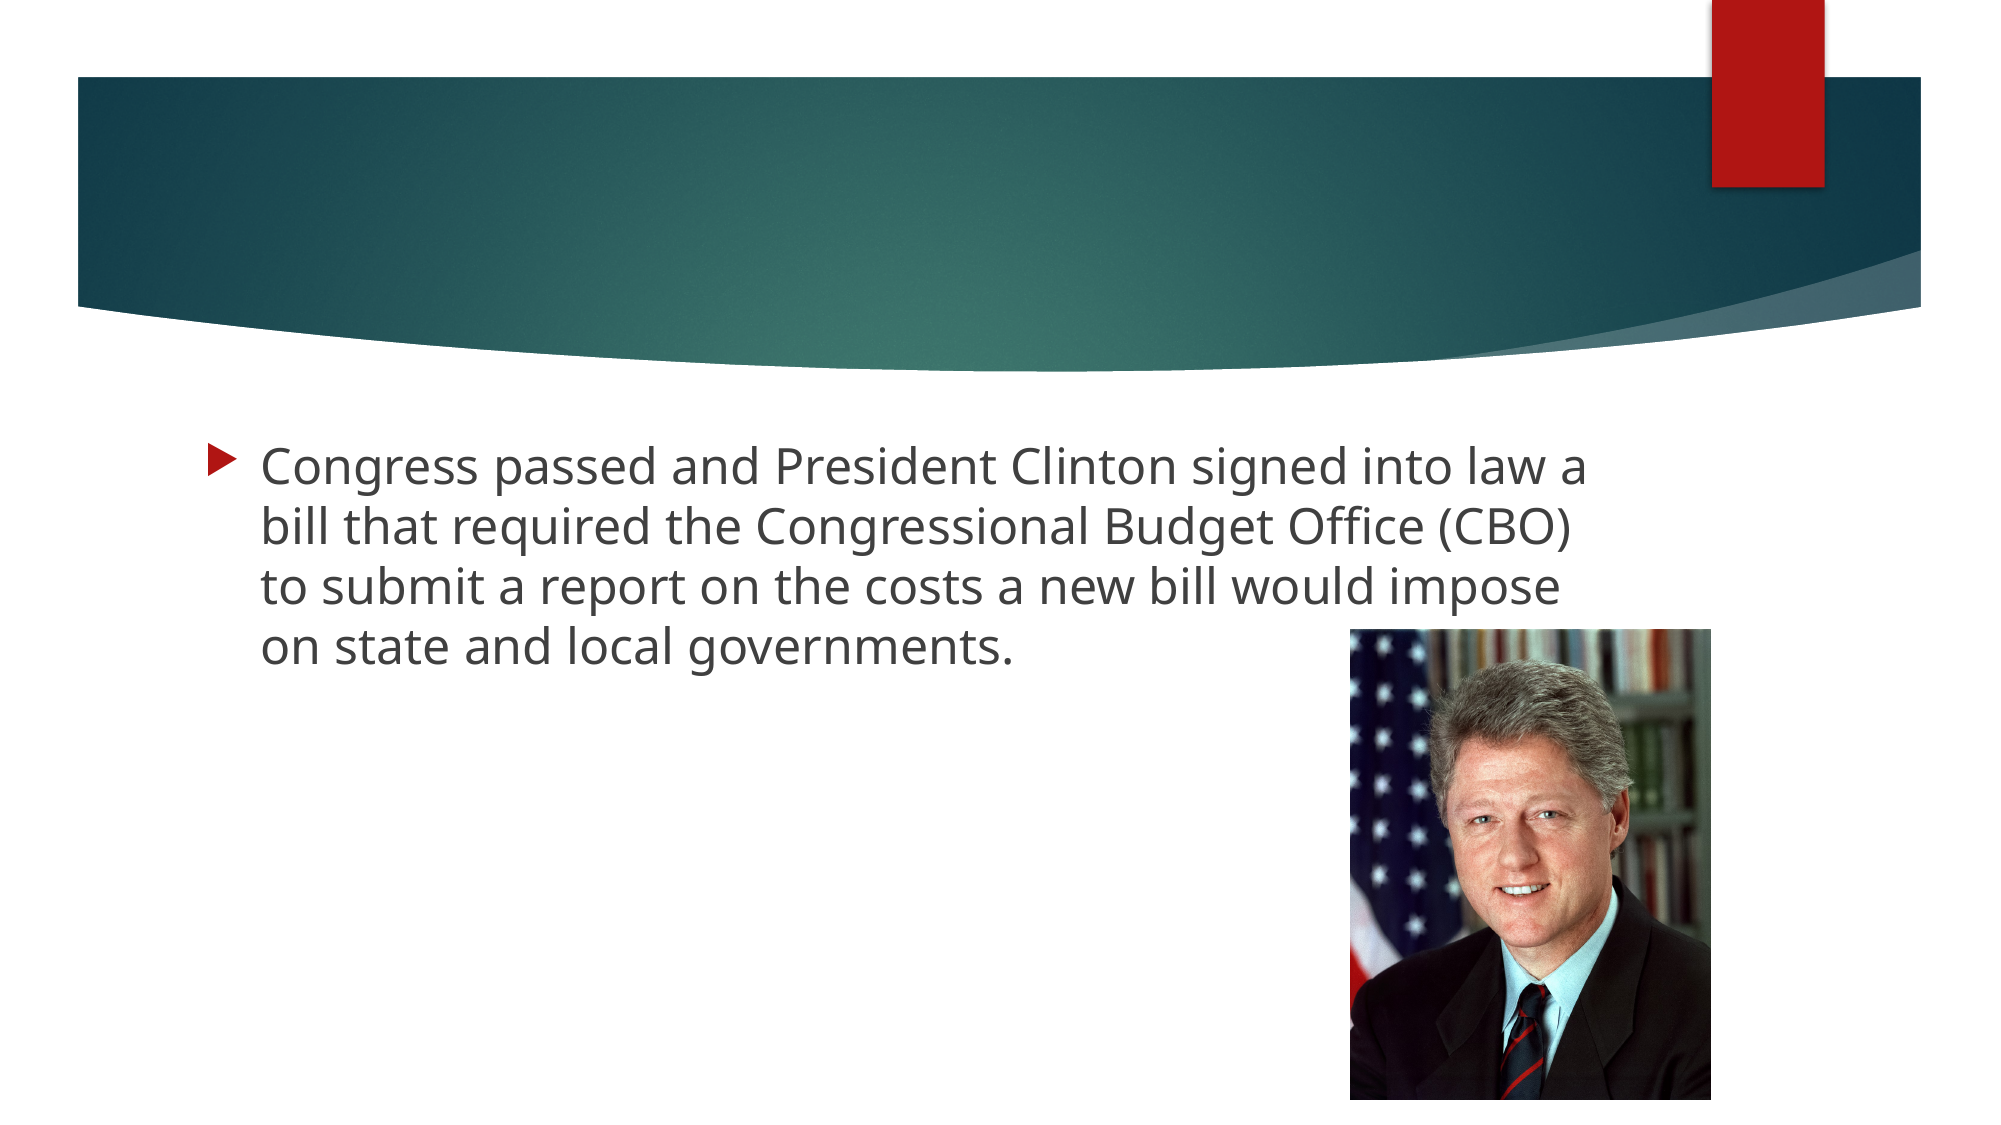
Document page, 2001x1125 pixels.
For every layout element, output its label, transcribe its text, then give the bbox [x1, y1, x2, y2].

list Congress passed and President Clinton signed into law a bill that required the Congressional Budget Office (CBO) to submit a report on the costs a new bill would impose on state and local governments. [189, 427, 1638, 988]
picture [1350, 629, 1711, 1101]
